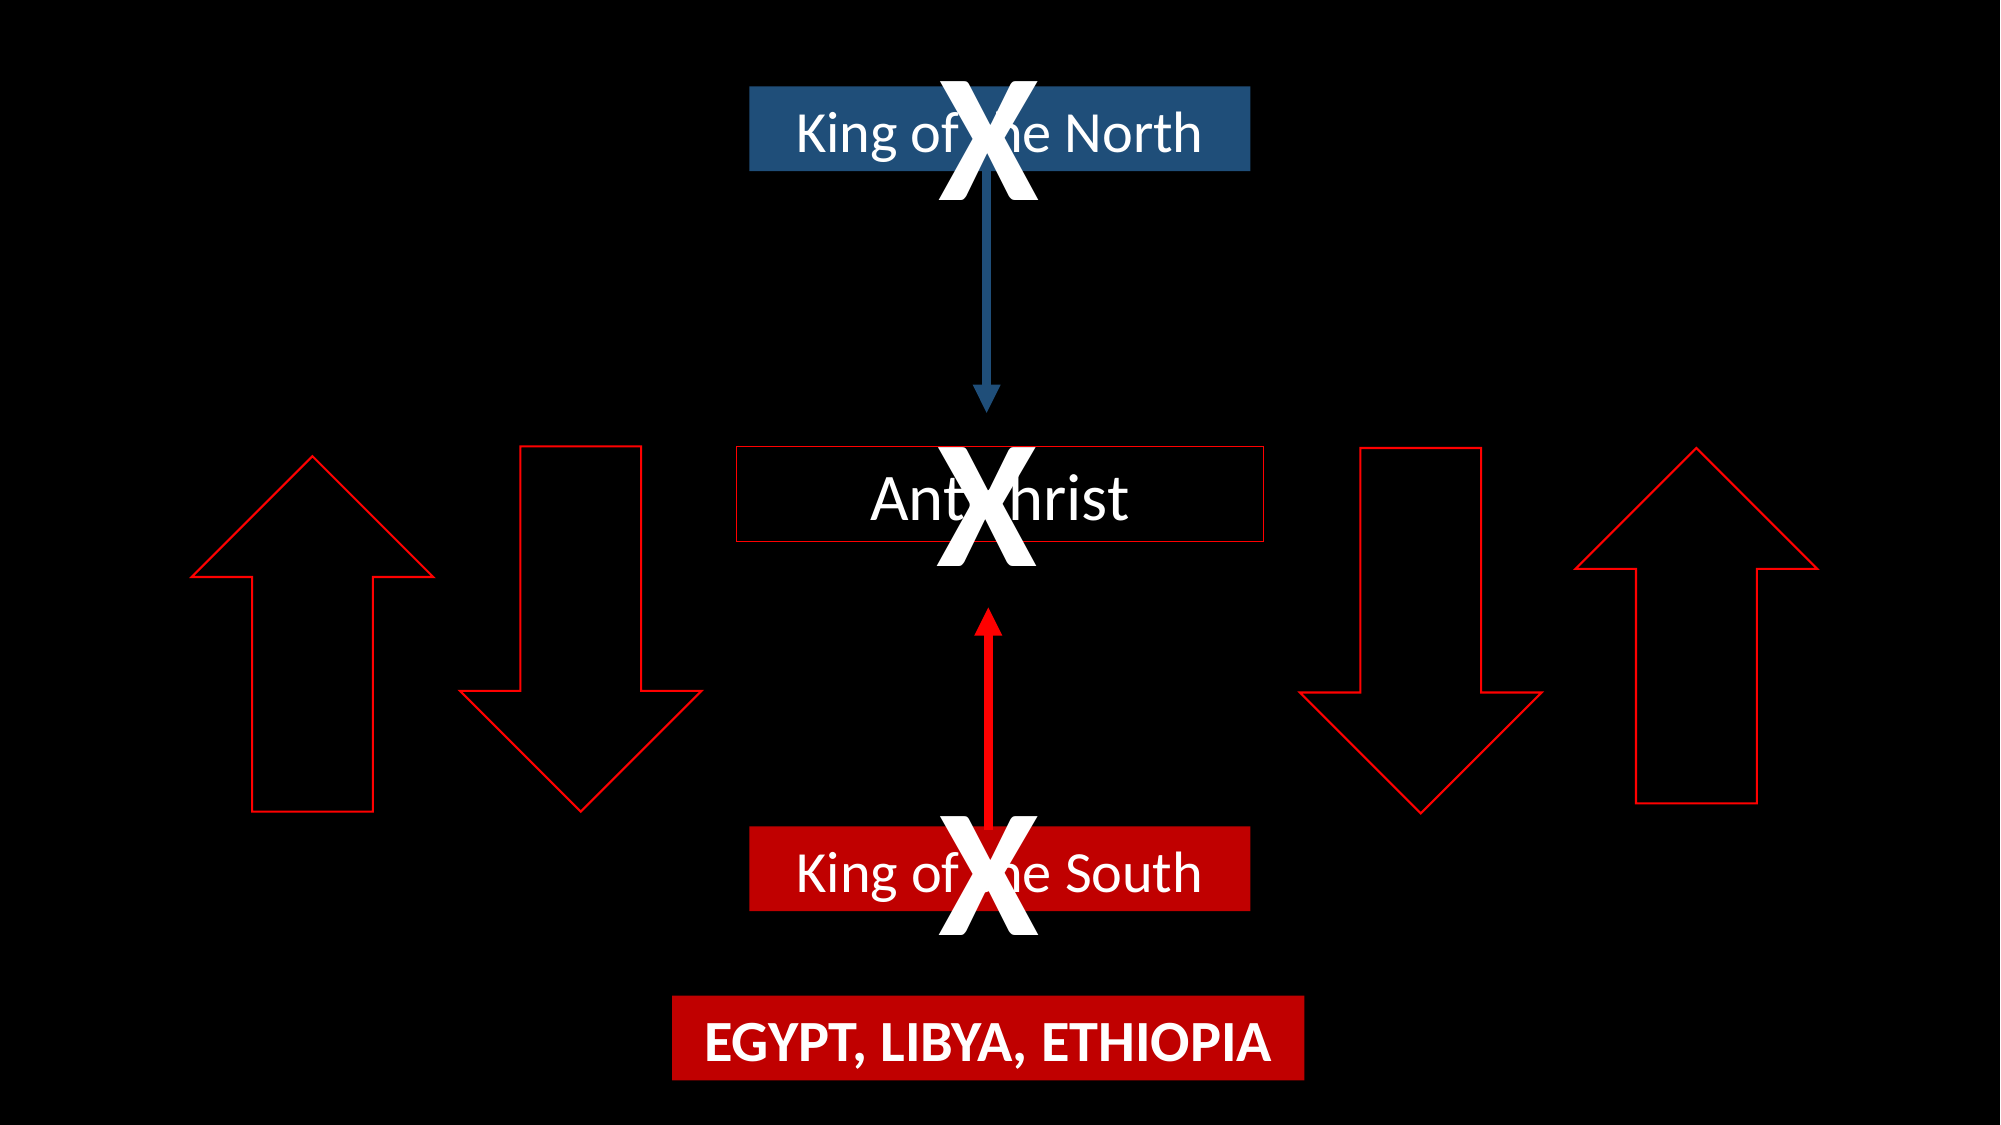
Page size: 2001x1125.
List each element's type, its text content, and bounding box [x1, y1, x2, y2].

text_box [0, 0, 2000, 1125]
text_box X [911, 375, 1062, 611]
text_box [189, 454, 436, 813]
text_box X [913, 9, 1064, 245]
text_box Antichrist [736, 446, 911, 542]
text_box X [913, 744, 1064, 980]
text_box Antichrist [1062, 446, 1264, 542]
text_box [1573, 446, 1820, 805]
text_box King of the South [1064, 826, 1251, 912]
text_box King of the North [749, 86, 913, 172]
text_box [1297, 446, 1545, 815]
text_box [457, 445, 705, 814]
text_box King of the North [1064, 86, 1251, 172]
text_box King of the South [749, 826, 913, 912]
text_box EGYPT, LIBYA, ETHIOPIA [672, 995, 1305, 1081]
